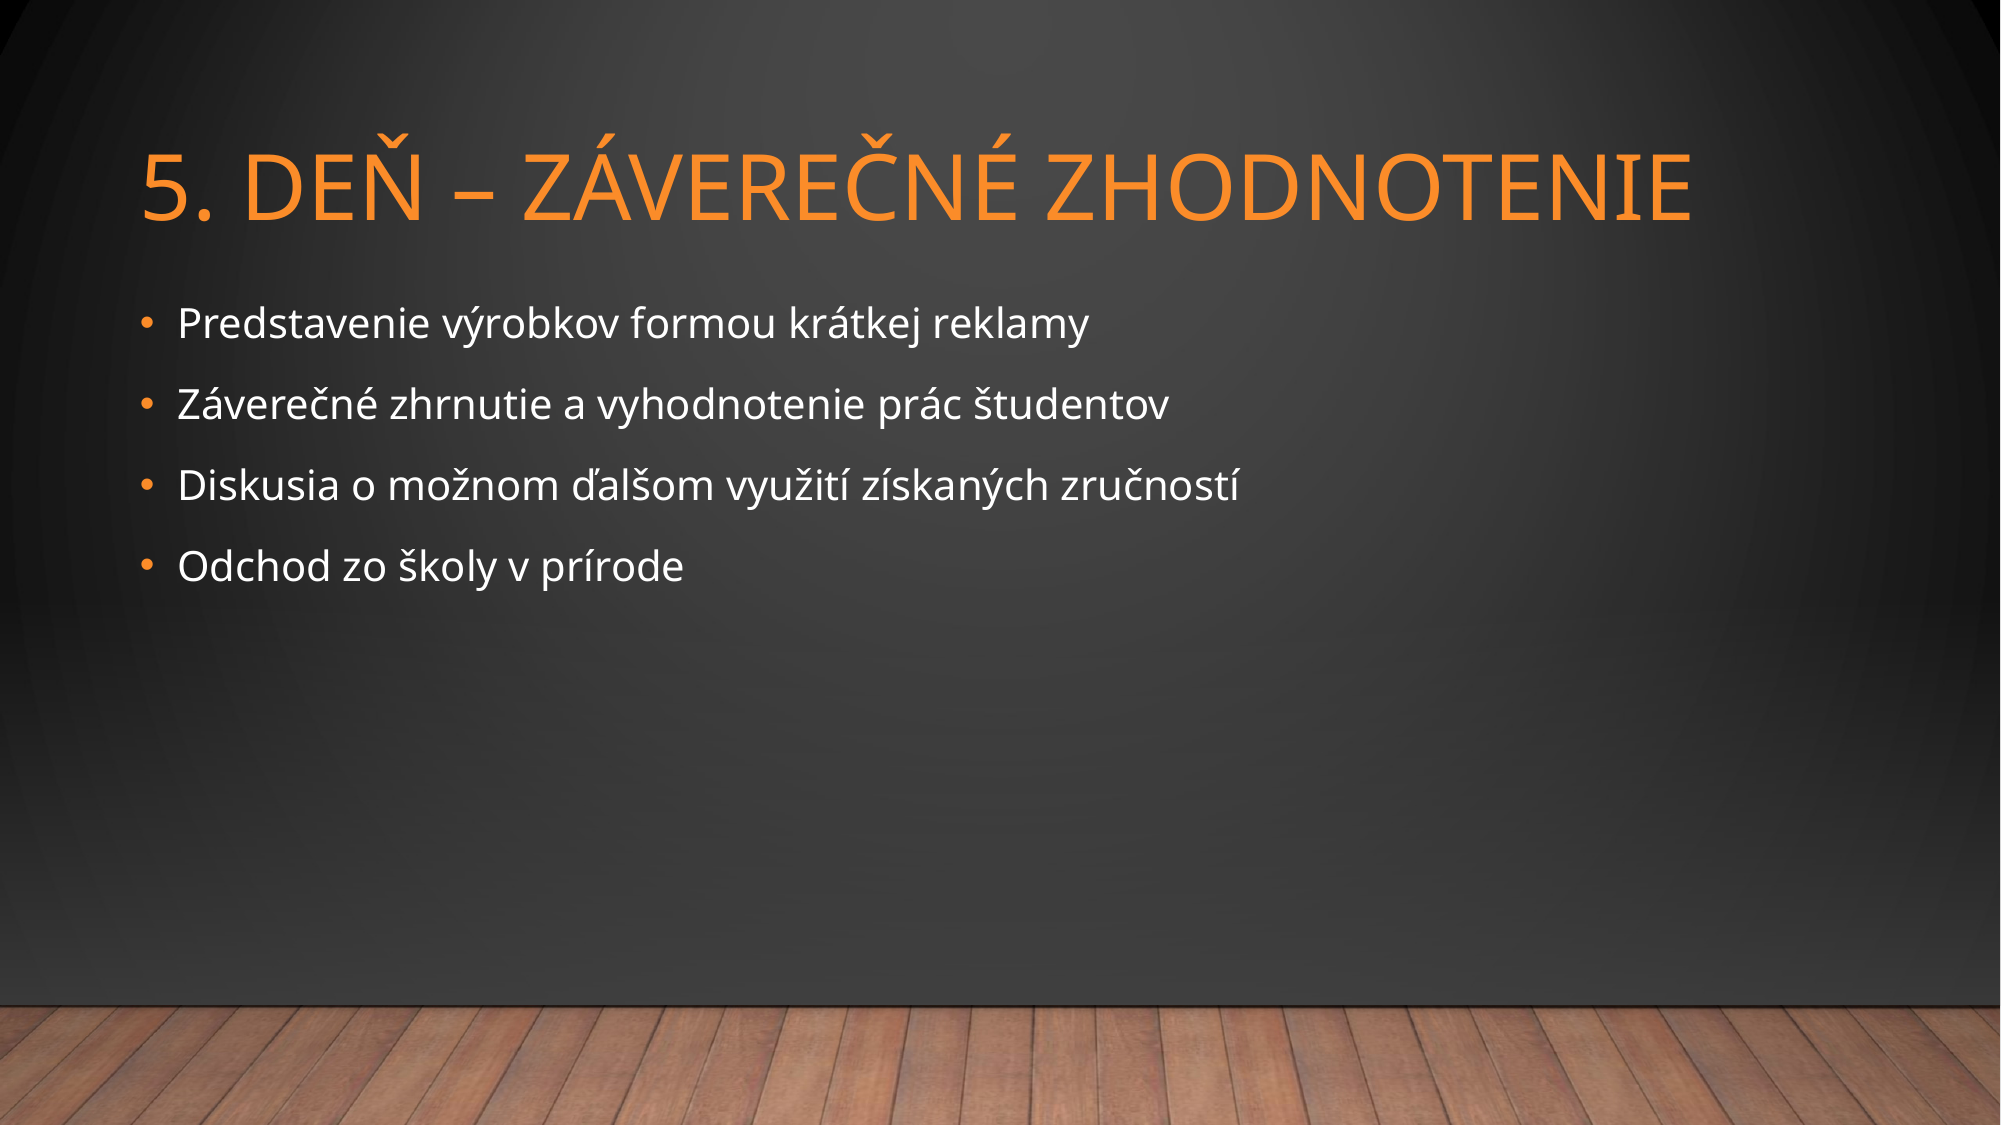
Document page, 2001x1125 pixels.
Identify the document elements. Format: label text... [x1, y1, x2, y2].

list Predstavenie výrobkov formou krátkej reklamy Záverečné zhrnutie a vyhodnotenie prác študentov Diskusia o možnom ďalšom využití získaných zručností Odchod zo školy v prírode [124, 279, 1912, 846]
picture [0, 1005, 2001, 1125]
picture [0, 0, 2001, 721]
title 5. Deň – záverečné zhodnotenie [124, 104, 1860, 277]
